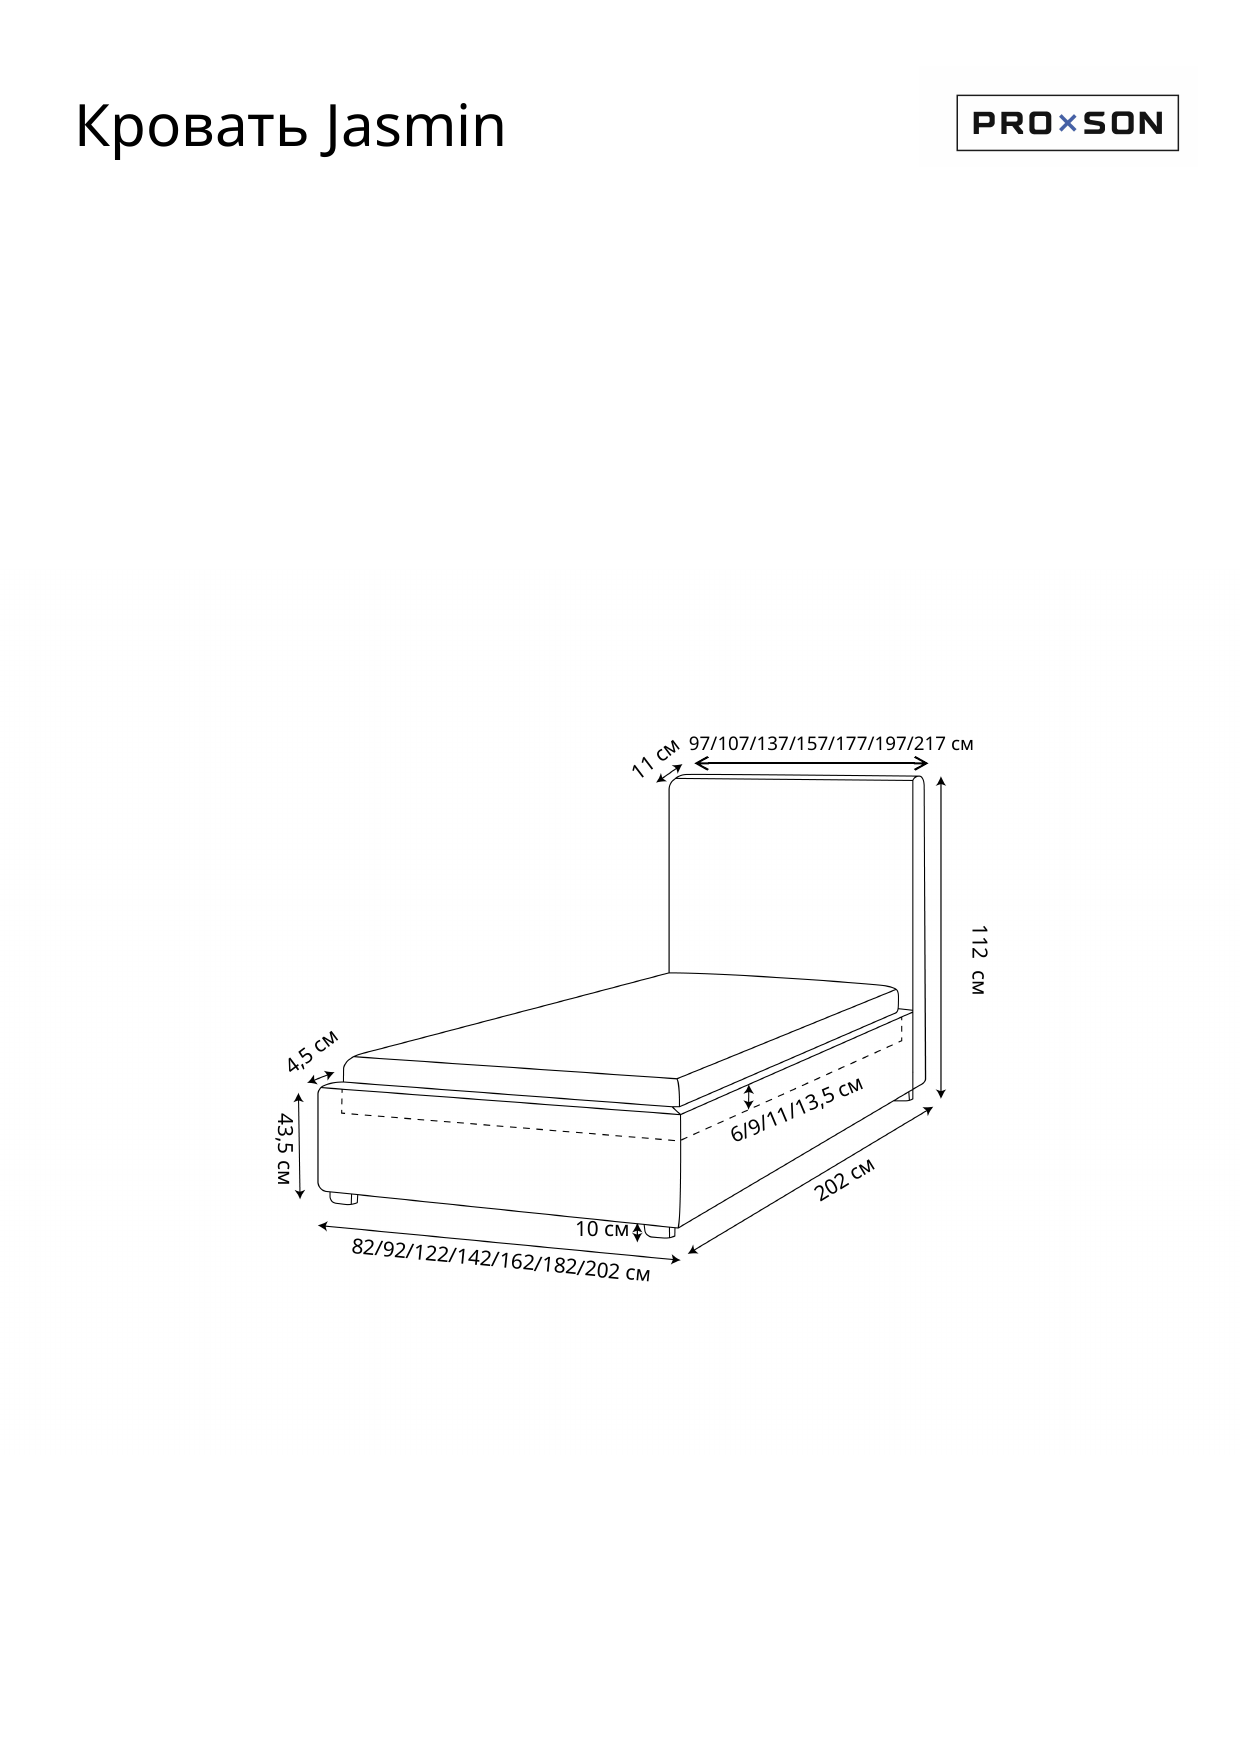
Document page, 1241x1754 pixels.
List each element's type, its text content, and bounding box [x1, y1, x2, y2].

picture [0, 569, 1240, 1455]
picture [918, 66, 1198, 167]
text_box Кровать Jasmin [60, 80, 890, 236]
